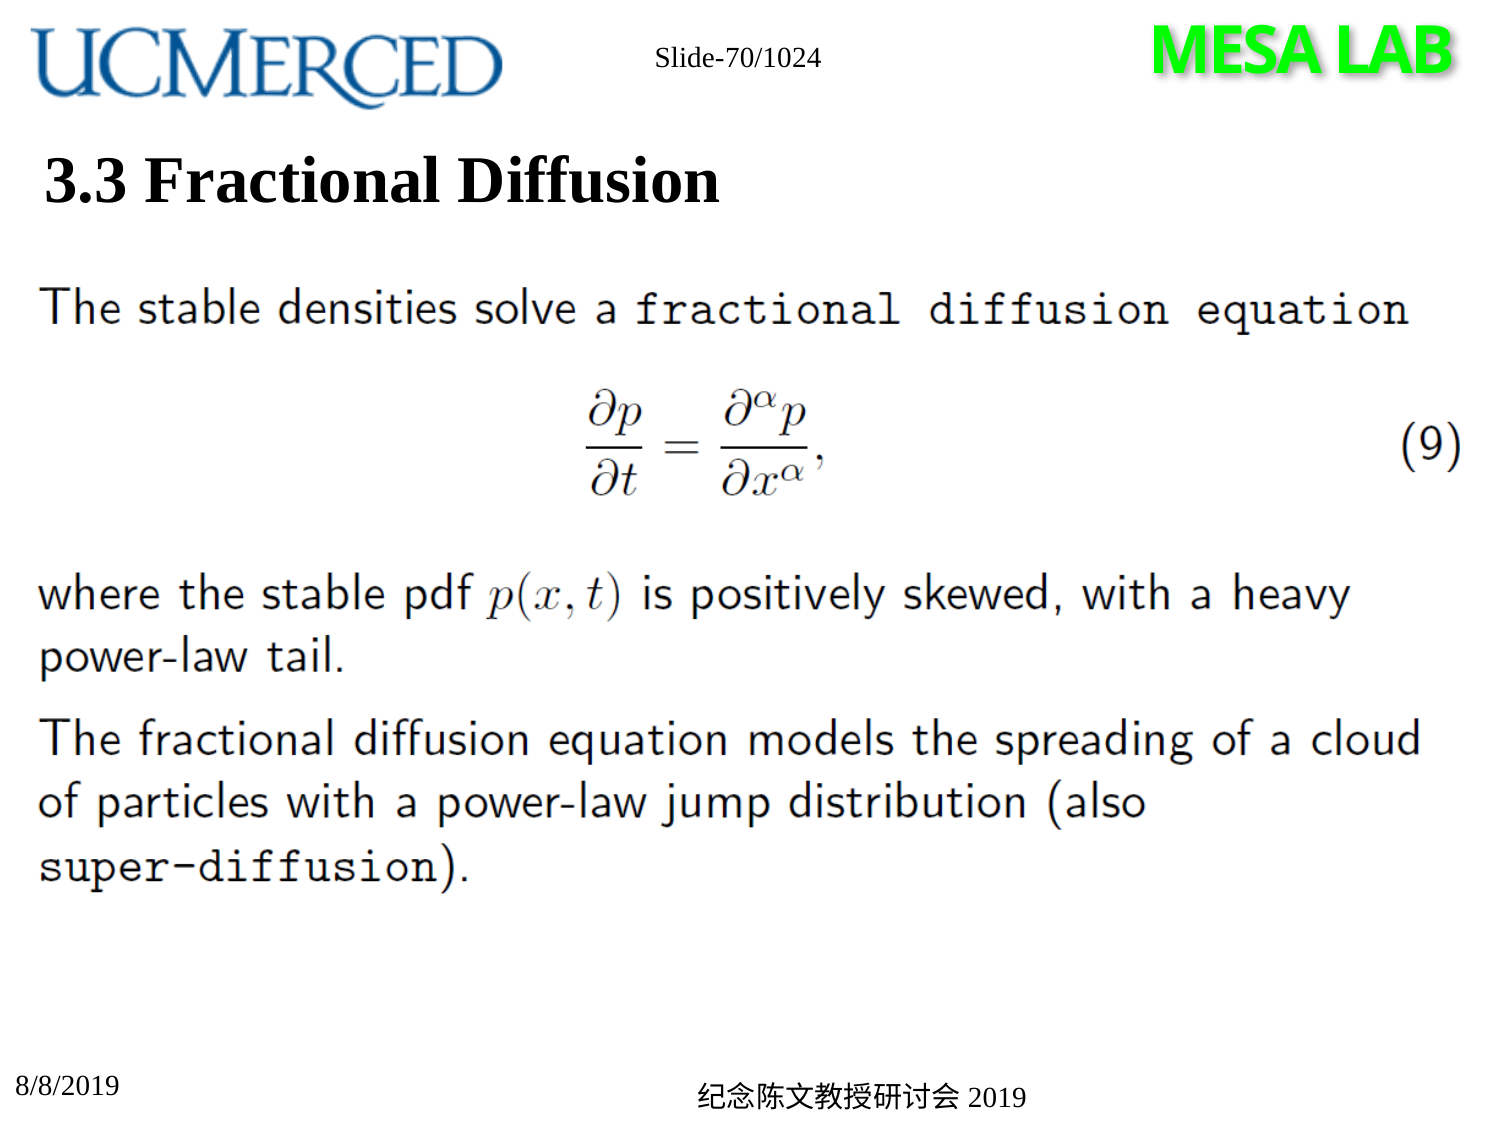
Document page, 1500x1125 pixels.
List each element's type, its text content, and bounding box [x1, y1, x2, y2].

title 3.3 Fractional Diffusion [29, 99, 1500, 253]
slide_number Slide-70/1024 [548, 30, 928, 103]
picture [20, 16, 514, 126]
footer 纪念陈文教授研讨会2019 [312, 1070, 1412, 1125]
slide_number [0, 1058, 313, 1125]
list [29, 263, 1471, 907]
